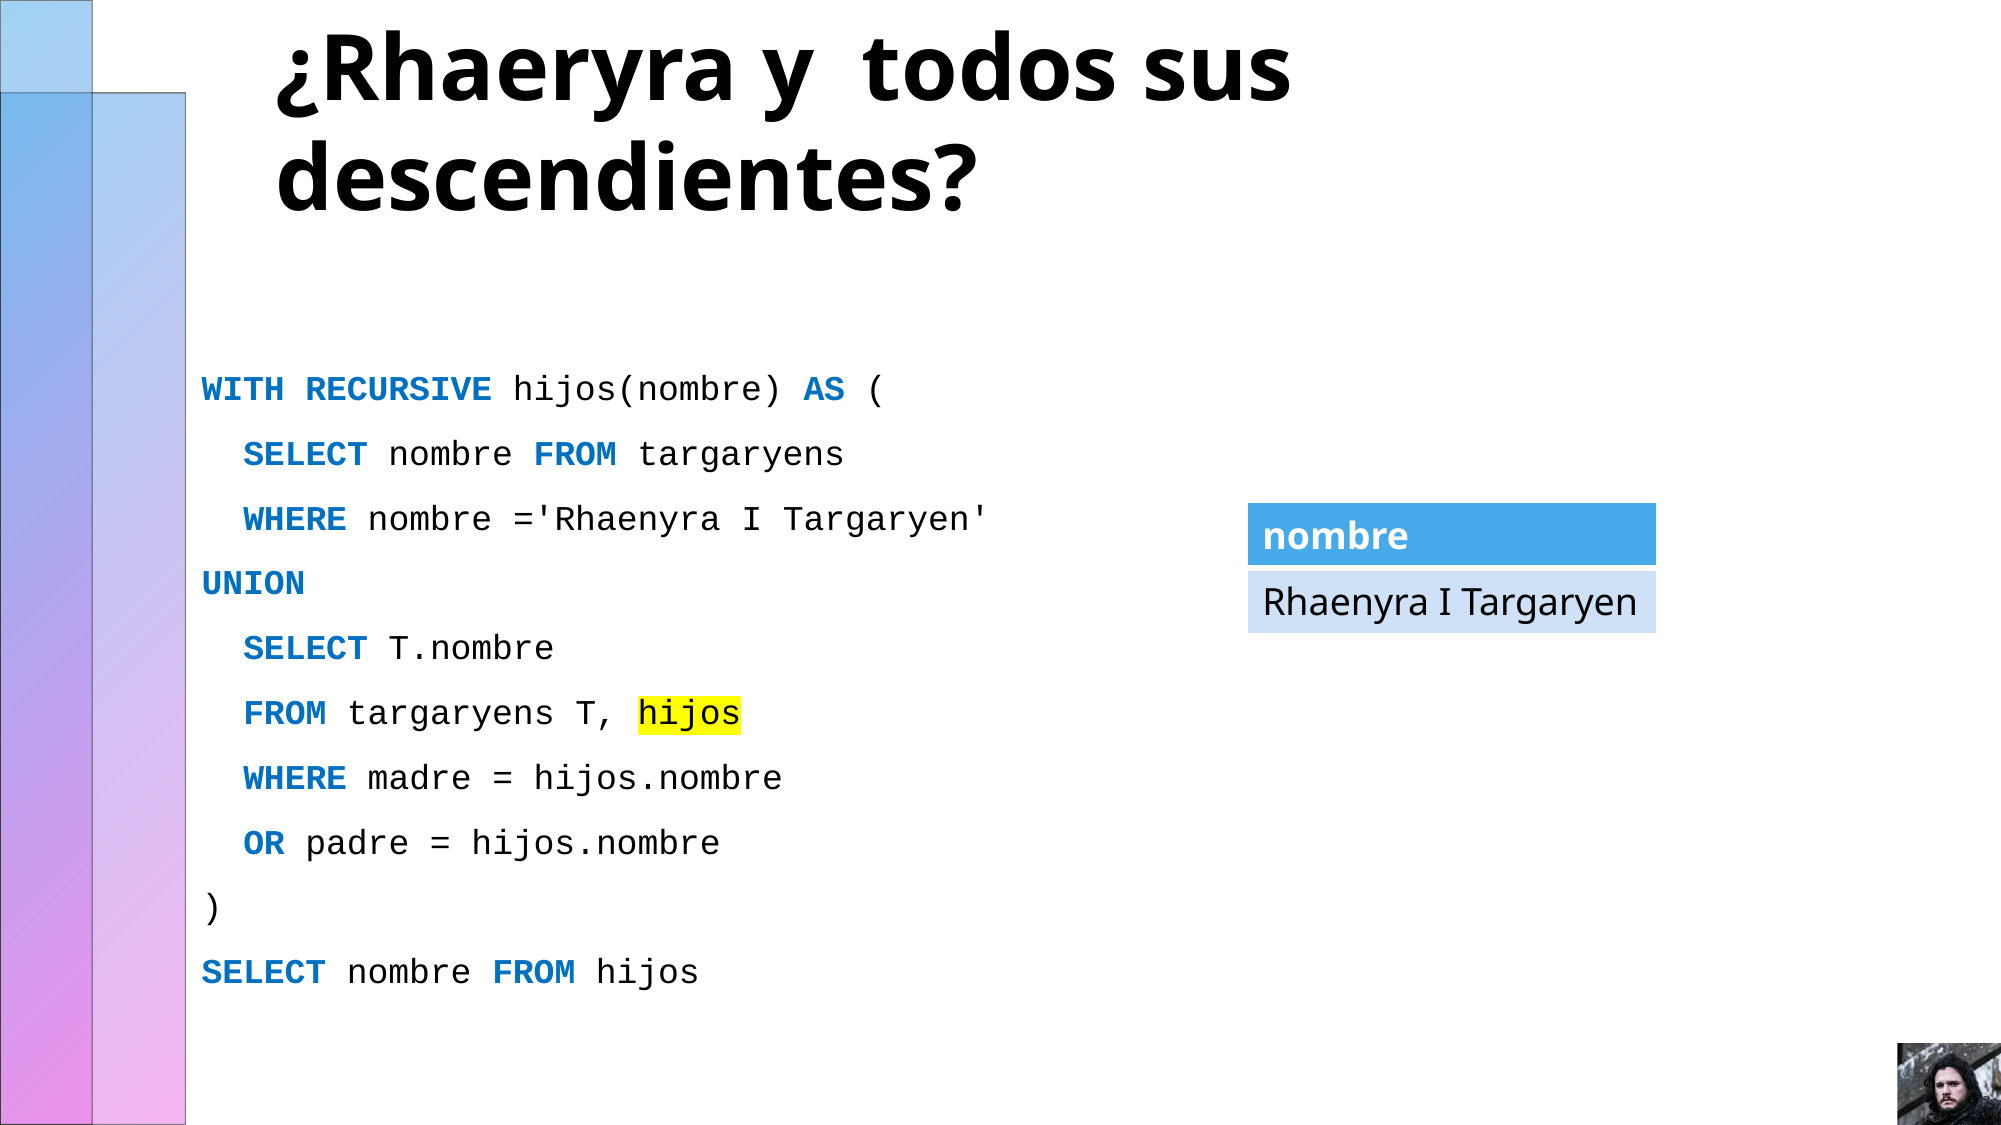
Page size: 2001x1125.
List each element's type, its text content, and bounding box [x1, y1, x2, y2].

table_header nombre [1248, 503, 1656, 565]
table_cell Rhaenyra I Targaryen [1248, 571, 1656, 633]
title ¿Rhaeryra y todos sus descendientes? [260, 1, 1817, 256]
picture [1897, 1043, 2001, 1125]
list WITH RECURSIVE hijos(nombre) AS ( SELECT nombre FROM targaryens WHERE nombre ='Rhaenyra I Targaryen' UNION SELECT T.nombre FROM targaryens T, hijos WHERE madre = hijos.nombre OR padre = hijos.nombre ) SELECT nombre FROM hijos [186, 354, 1106, 999]
